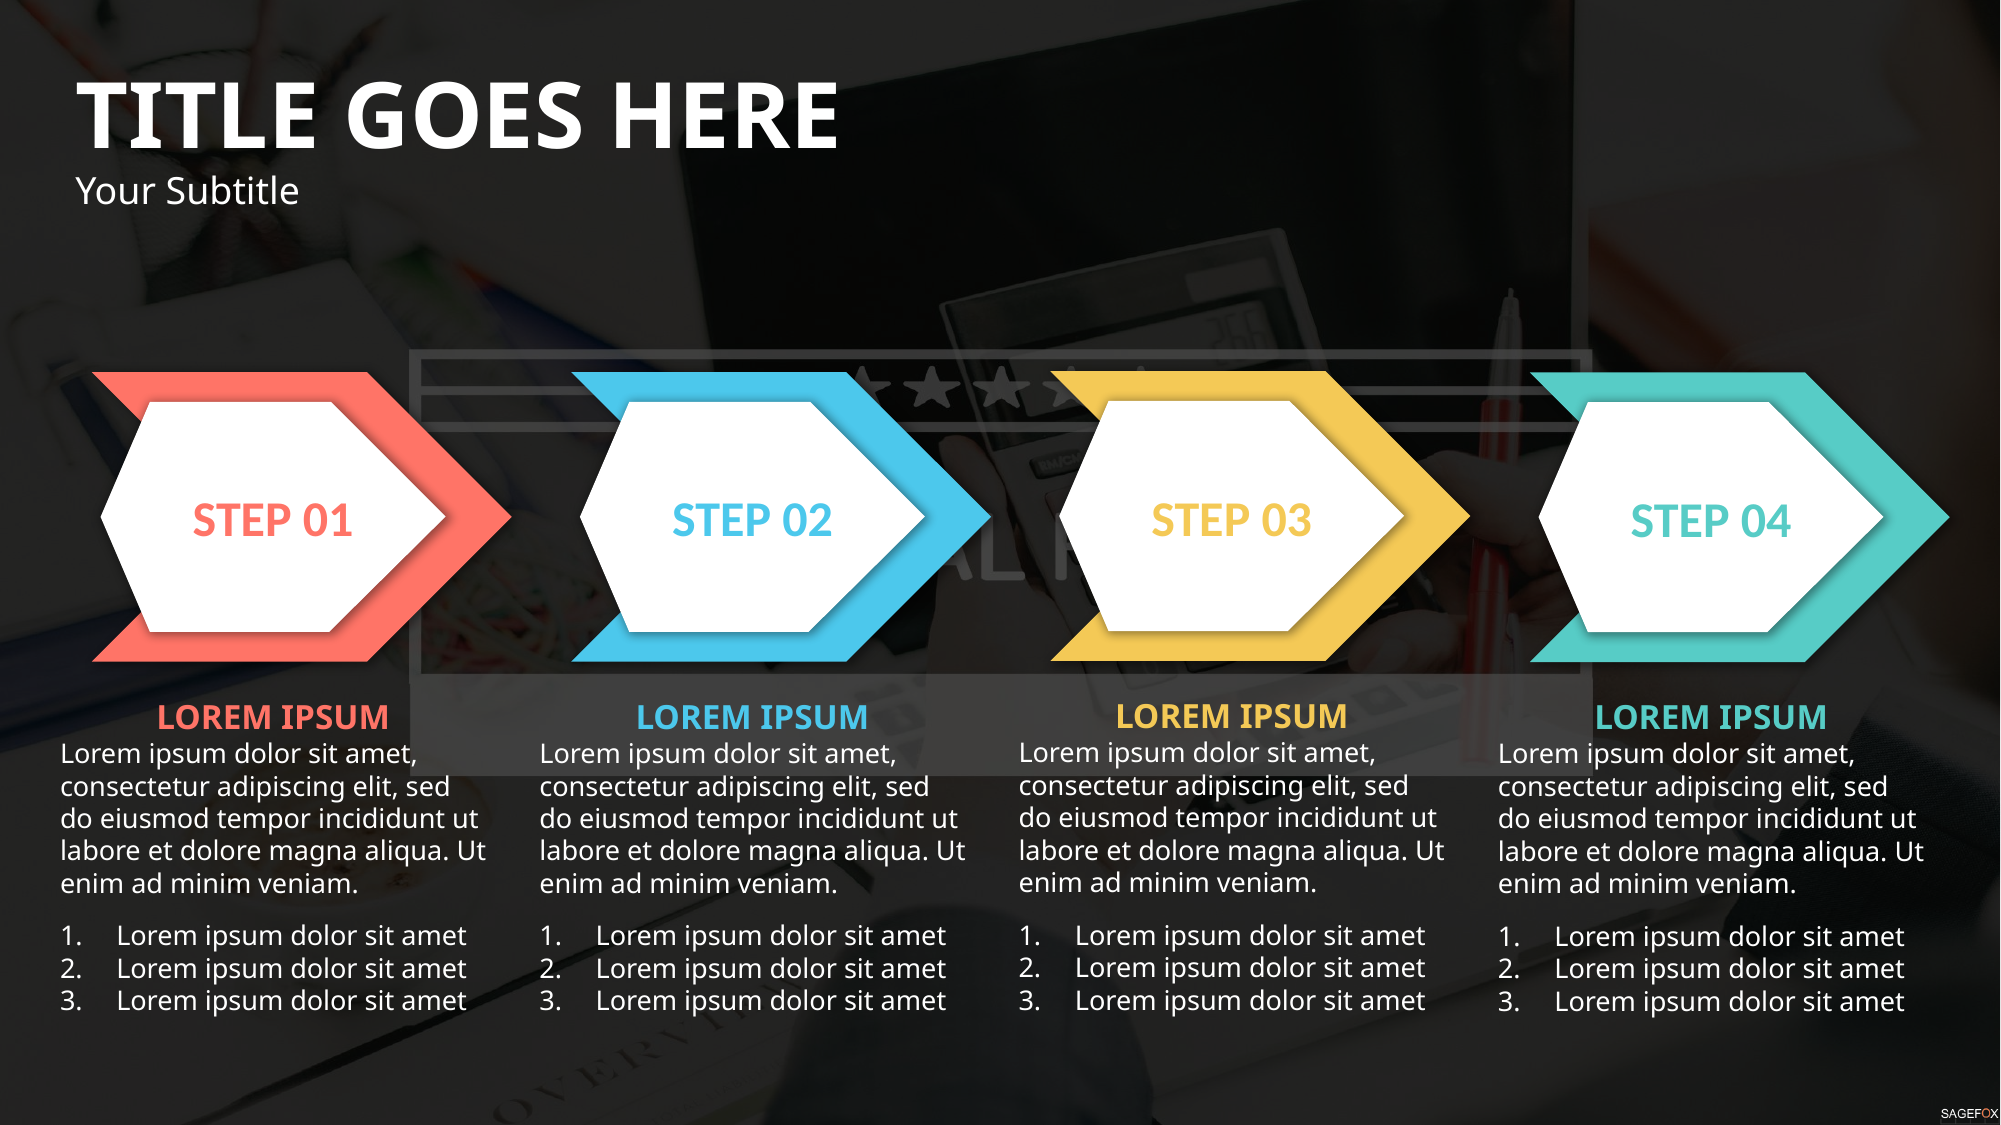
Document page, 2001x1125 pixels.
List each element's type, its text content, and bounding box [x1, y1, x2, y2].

text_box LOREM IPSUM Lorem ipsum dolor sit amet, consectetur adipiscing elit, sed do eiusmod tempor incididunt ut labore et dolore magna aliqua. Ut enim ad minim veniam. Lorem ipsum dolor sit amet Lorem ipsum dolor sit amet Lorem ipsum dolor sit amet [529, 691, 976, 1022]
text_box LOREM IPSUM Lorem ipsum dolor sit amet, consectetur adipiscing elit, sed do eiusmod tempor incididunt ut labore et dolore magna aliqua. Ut enim ad minim veniam. Lorem ipsum dolor sit amet Lorem ipsum dolor sit amet Lorem ipsum dolor sit amet [50, 691, 497, 1022]
text_box [1047, 370, 1472, 662]
text_box STEP 03 [1058, 399, 1406, 633]
text_box LOREM IPSUM Lorem ipsum dolor sit amet, consectetur adipiscing elit, sed do eiusmod tempor incididunt ut labore et dolore magna aliqua. Ut enim ad minim veniam. Lorem ipsum dolor sit amet Lorem ipsum dolor sit amet Lorem ipsum dolor sit amet [1488, 691, 1935, 1022]
text_box [1527, 371, 1952, 664]
text_box LOREM IPSUM Lorem ipsum dolor sit amet, consectetur adipiscing elit, sed do eiusmod tempor incididunt ut labore et dolore magna aliqua. Ut enim ad minim veniam. Lorem ipsum dolor sit amet Lorem ipsum dolor sit amet Lorem ipsum dolor sit amet [1008, 690, 1456, 1021]
text_box STEP 01 [99, 400, 448, 633]
text_box STEP 04 [1537, 401, 1886, 634]
text_box [568, 371, 993, 663]
text_box [89, 371, 514, 663]
text_box STEP 02 [578, 400, 927, 633]
text_box TITLE GOES HERE Your Subtitle [60, 49, 1036, 220]
picture [0, 0, 2001, 1125]
